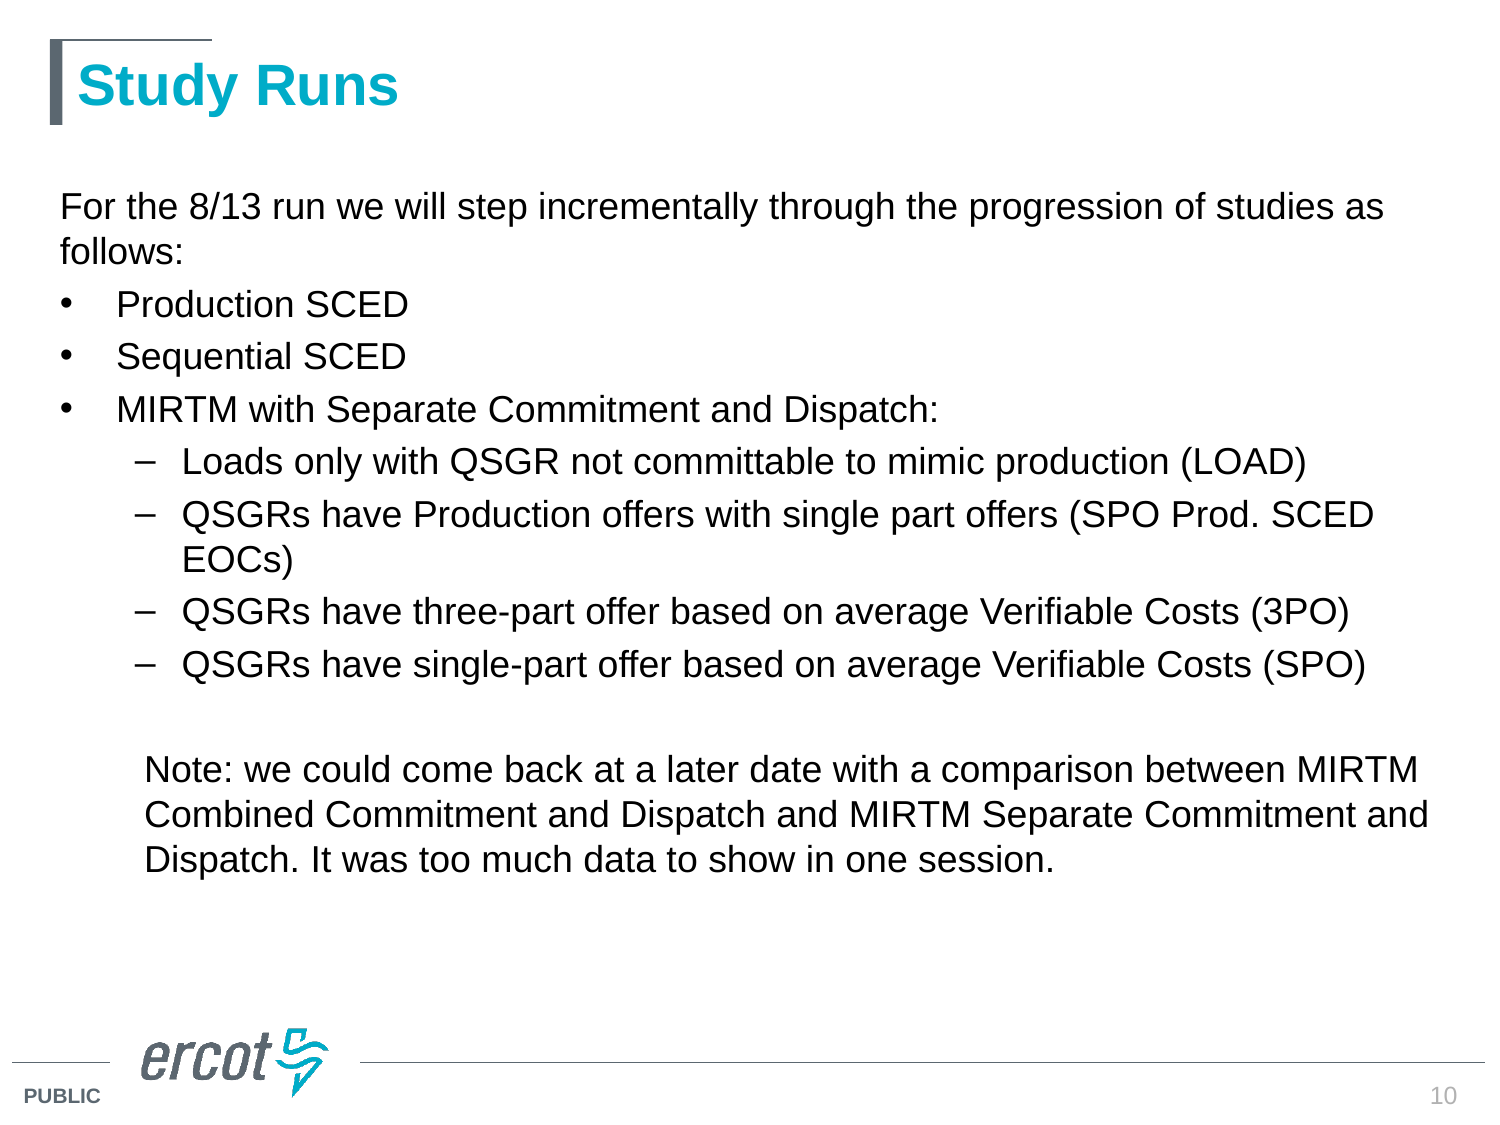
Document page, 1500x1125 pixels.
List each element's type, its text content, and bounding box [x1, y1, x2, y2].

picture [137, 1024, 332, 1100]
title Study Runs [62, 39, 1450, 125]
slide_number 10 [1400, 1076, 1488, 1113]
list For the 8/13 run we will step incrementally through the progression of studies as follows: Production SCED Sequential SCED MIRTM with Separate Commitment and Dispatch: Loads only with QSGR not committable to mimic production (LOAD) QSGRs have Production offers with single part offers (SPO Prod. SCED EOCs) QSGRs have three-part offer based on average Verifiable Costs (3PO) QSGRs have single-part offer based on average Verifiable Costs (SPO) Note: we could come back at a later date with a comparison between MIRTM Combined Commitment and Dispatch and MIRTM Separate Commitment and Dispatch. It was too much data to show in one session. [45, 174, 1446, 975]
